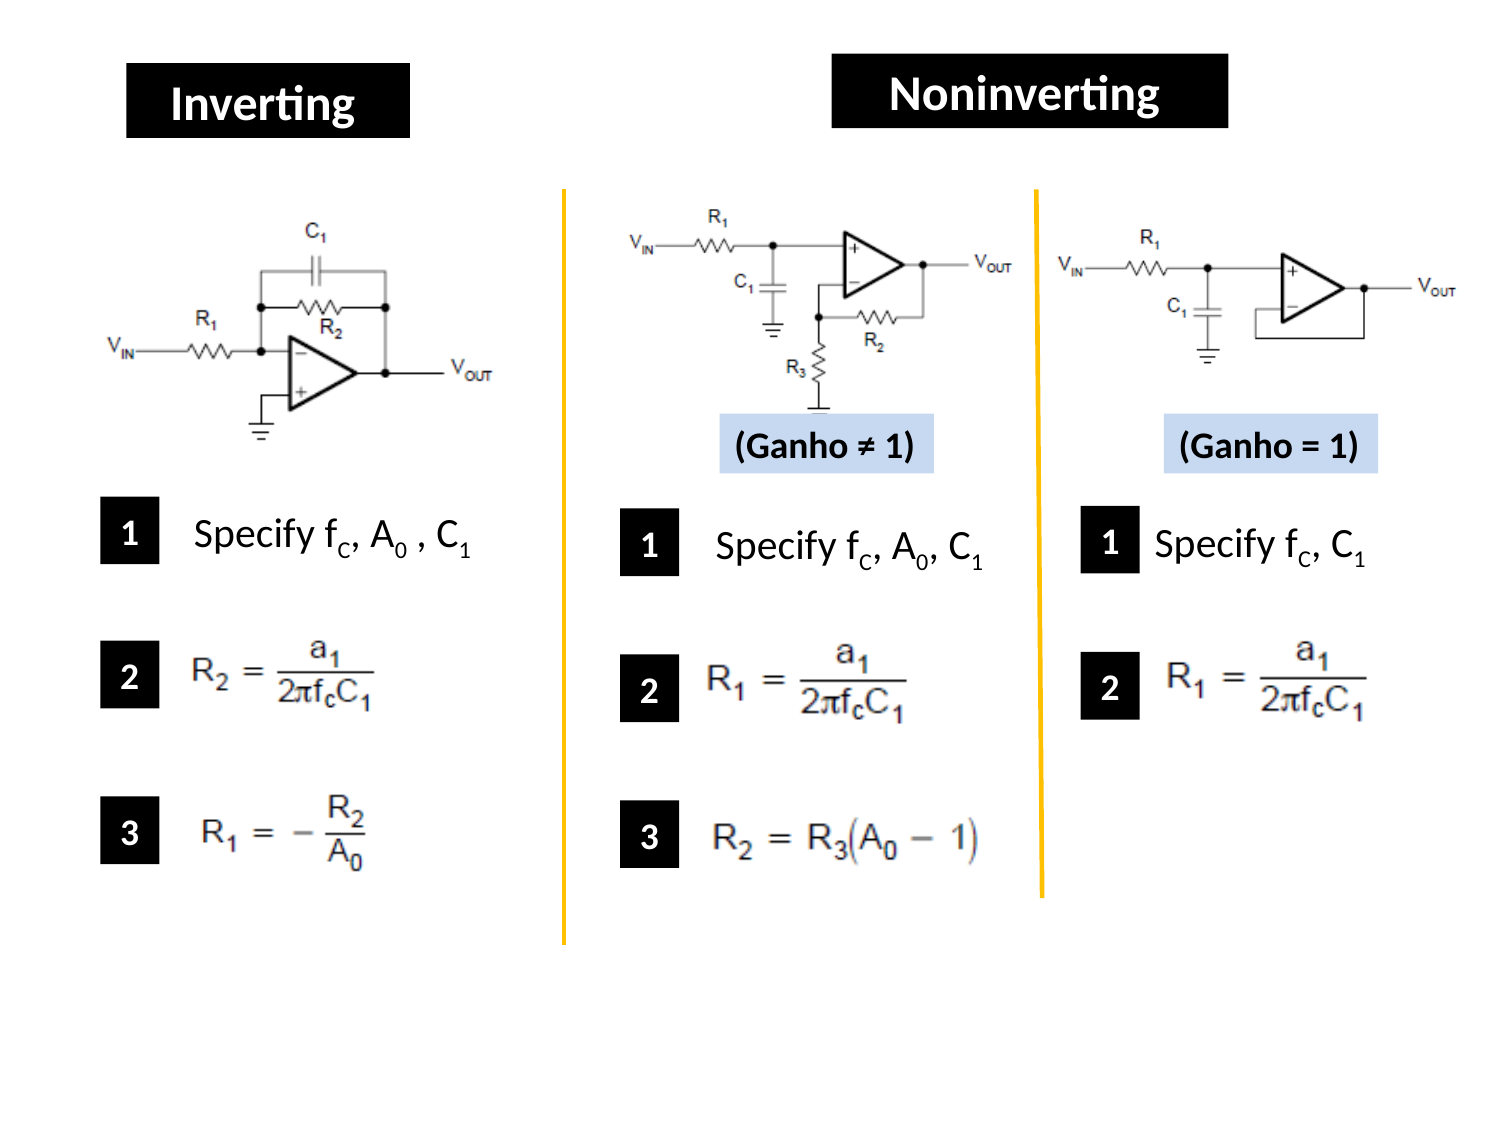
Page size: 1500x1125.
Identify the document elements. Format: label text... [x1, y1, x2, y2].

text_box (Ganho ≠ 1) [719, 456, 934, 474]
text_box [1036, 189, 1043, 218]
picture [177, 626, 403, 746]
picture [87, 195, 514, 452]
text_box 3 [98, 794, 161, 866]
text_box Specify fC, C1 [1139, 507, 1463, 580]
picture [1154, 623, 1389, 745]
text_box 3 [618, 798, 681, 870]
text_box Specify fC, A0, C1 [700, 510, 1007, 582]
text_box Inverting [126, 63, 410, 138]
text_box Noninverting [831, 53, 1229, 129]
text_box 1 [1079, 504, 1142, 576]
text_box 1 [98, 494, 161, 566]
picture [693, 626, 928, 748]
text_box 2 [98, 639, 161, 711]
text_box 1 [618, 506, 681, 578]
text_box 2 [1079, 650, 1142, 722]
text_box 2 [618, 652, 681, 724]
text_box (Ganho = 1) [1163, 413, 1379, 474]
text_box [1036, 393, 1043, 899]
picture [607, 196, 1031, 448]
picture [700, 799, 1001, 875]
picture [1041, 214, 1483, 393]
text_box Specify fC, A0 , C1 [179, 498, 502, 571]
picture [183, 784, 396, 899]
